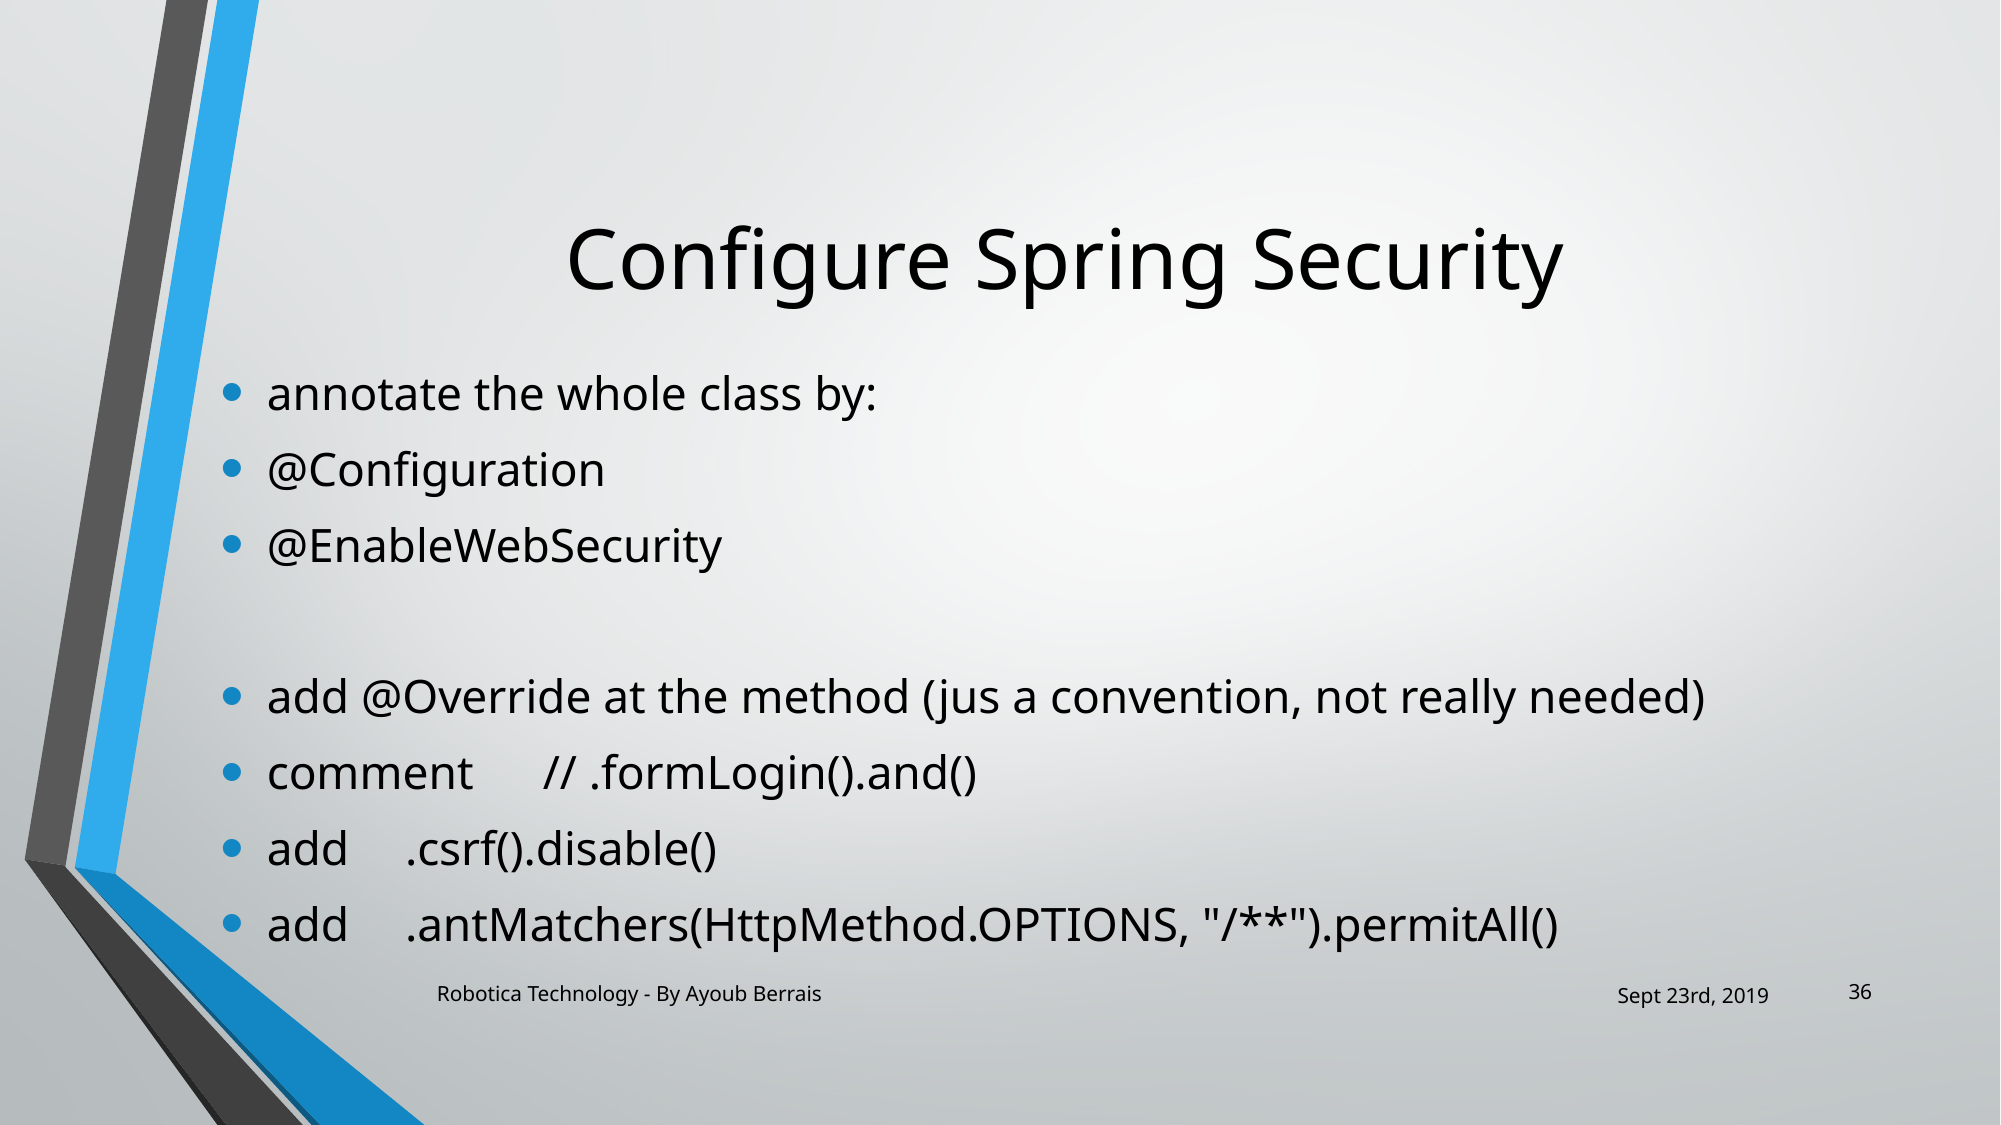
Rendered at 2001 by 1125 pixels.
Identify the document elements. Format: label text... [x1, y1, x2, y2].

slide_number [1596, 965, 1784, 1025]
slide_number 36 [1796, 962, 1887, 1023]
list annotate the whole class by: @Configuration @EnableWebSecurity add @Override at the method (jus a convention, not really needed) comment // .formLogin().and() add .csrf().disable() add .antMatchers(HttpMethod.OPTIONS, "/**").permitAll() [205, 356, 1875, 965]
title Configure Spring Security [243, 112, 1887, 400]
footer Robotica Technology - By Ayoub Berrais [421, 965, 1584, 1025]
